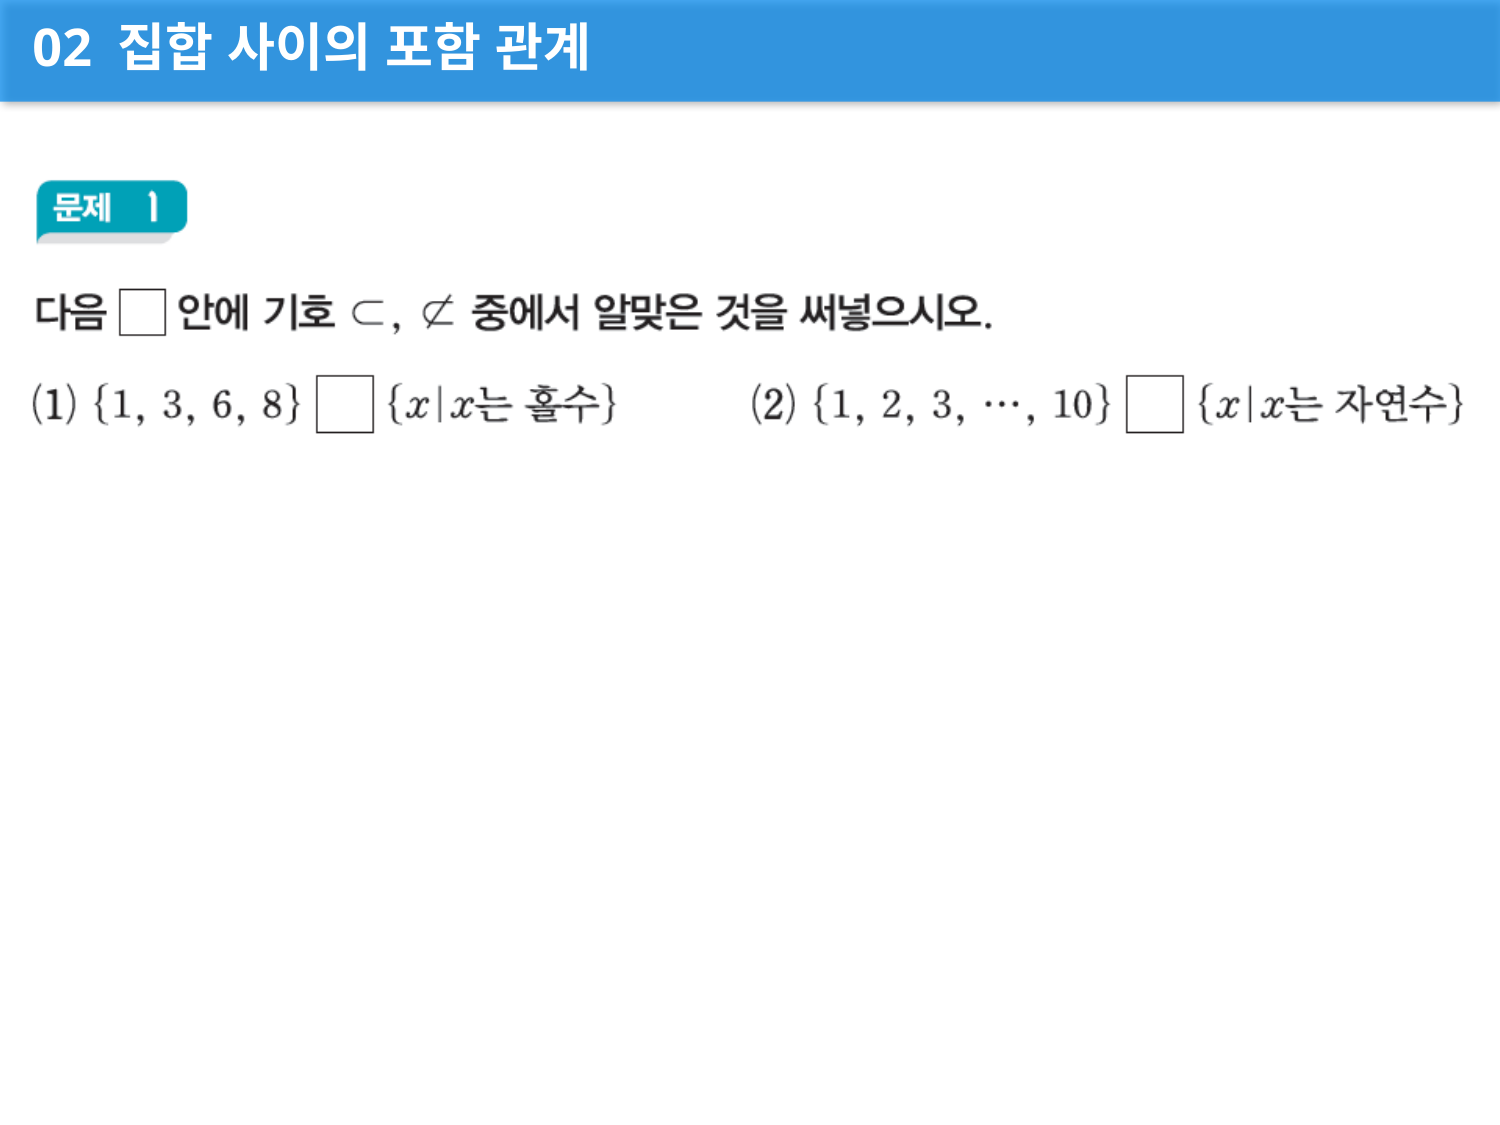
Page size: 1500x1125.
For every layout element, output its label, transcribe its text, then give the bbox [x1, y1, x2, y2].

text_box 02 집합 사이의 포함 관계 [17, 7, 1400, 85]
picture [29, 160, 190, 262]
picture [24, 278, 1476, 444]
